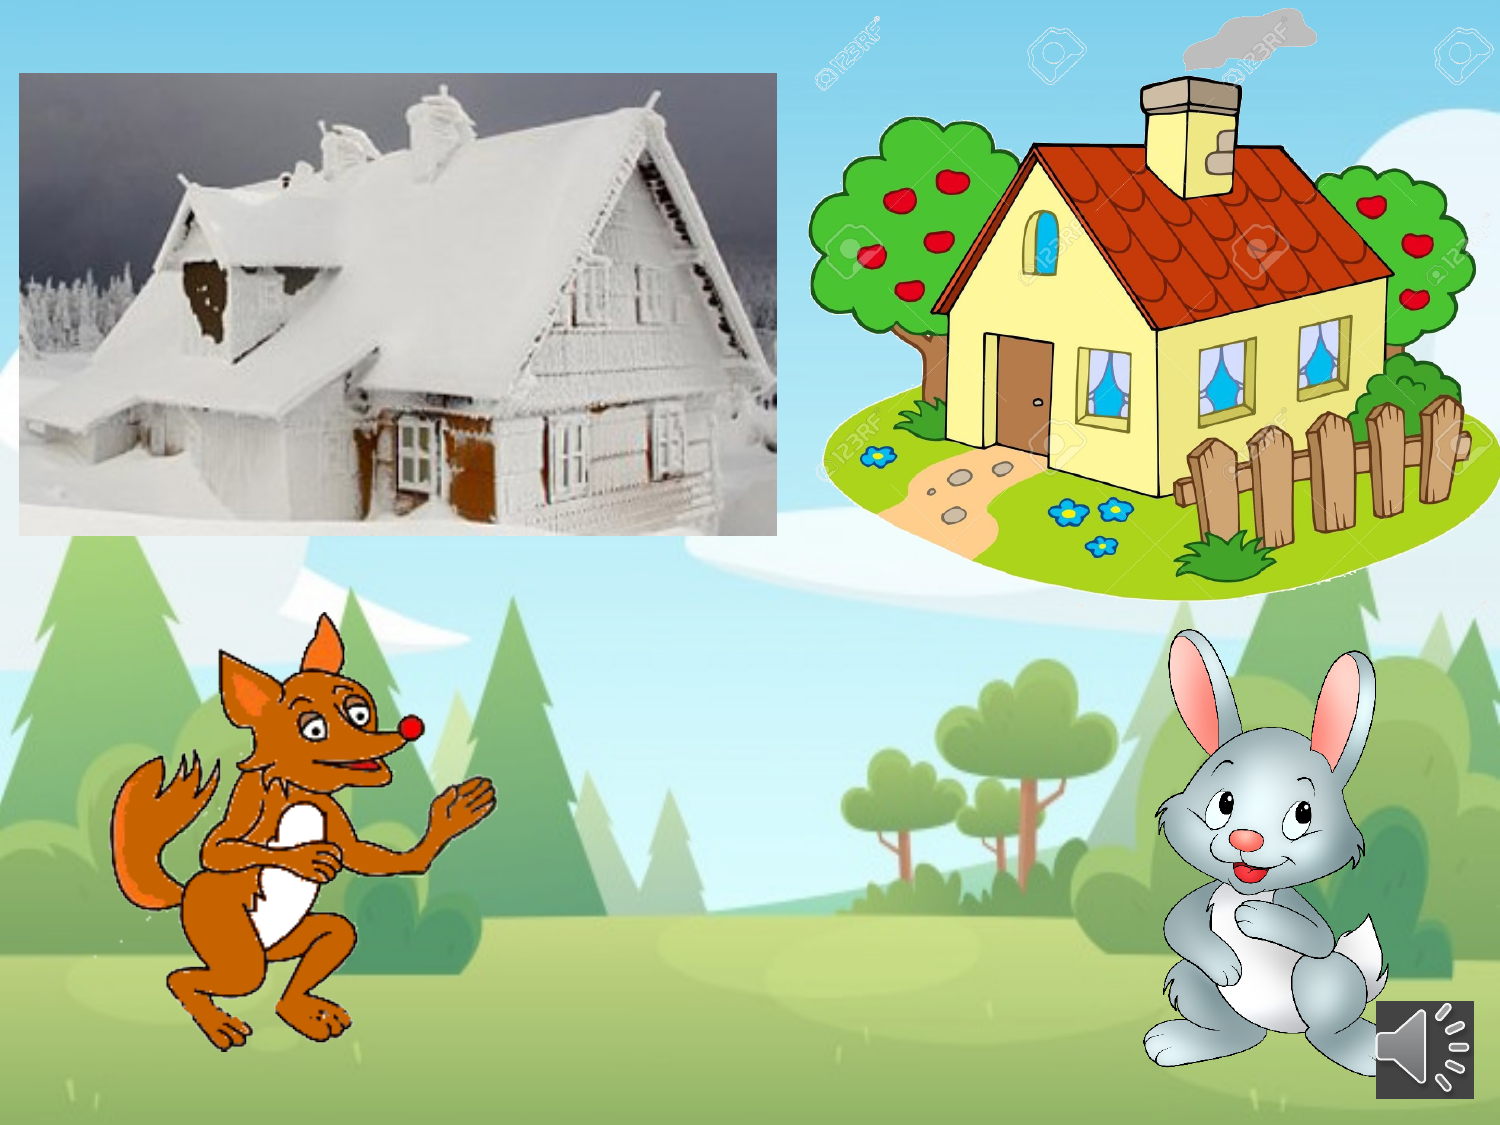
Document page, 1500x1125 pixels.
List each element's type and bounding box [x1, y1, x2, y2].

picture [1043, 624, 1500, 1101]
picture [62, 612, 513, 1052]
picture [794, 0, 1500, 613]
picture [19, 73, 777, 537]
